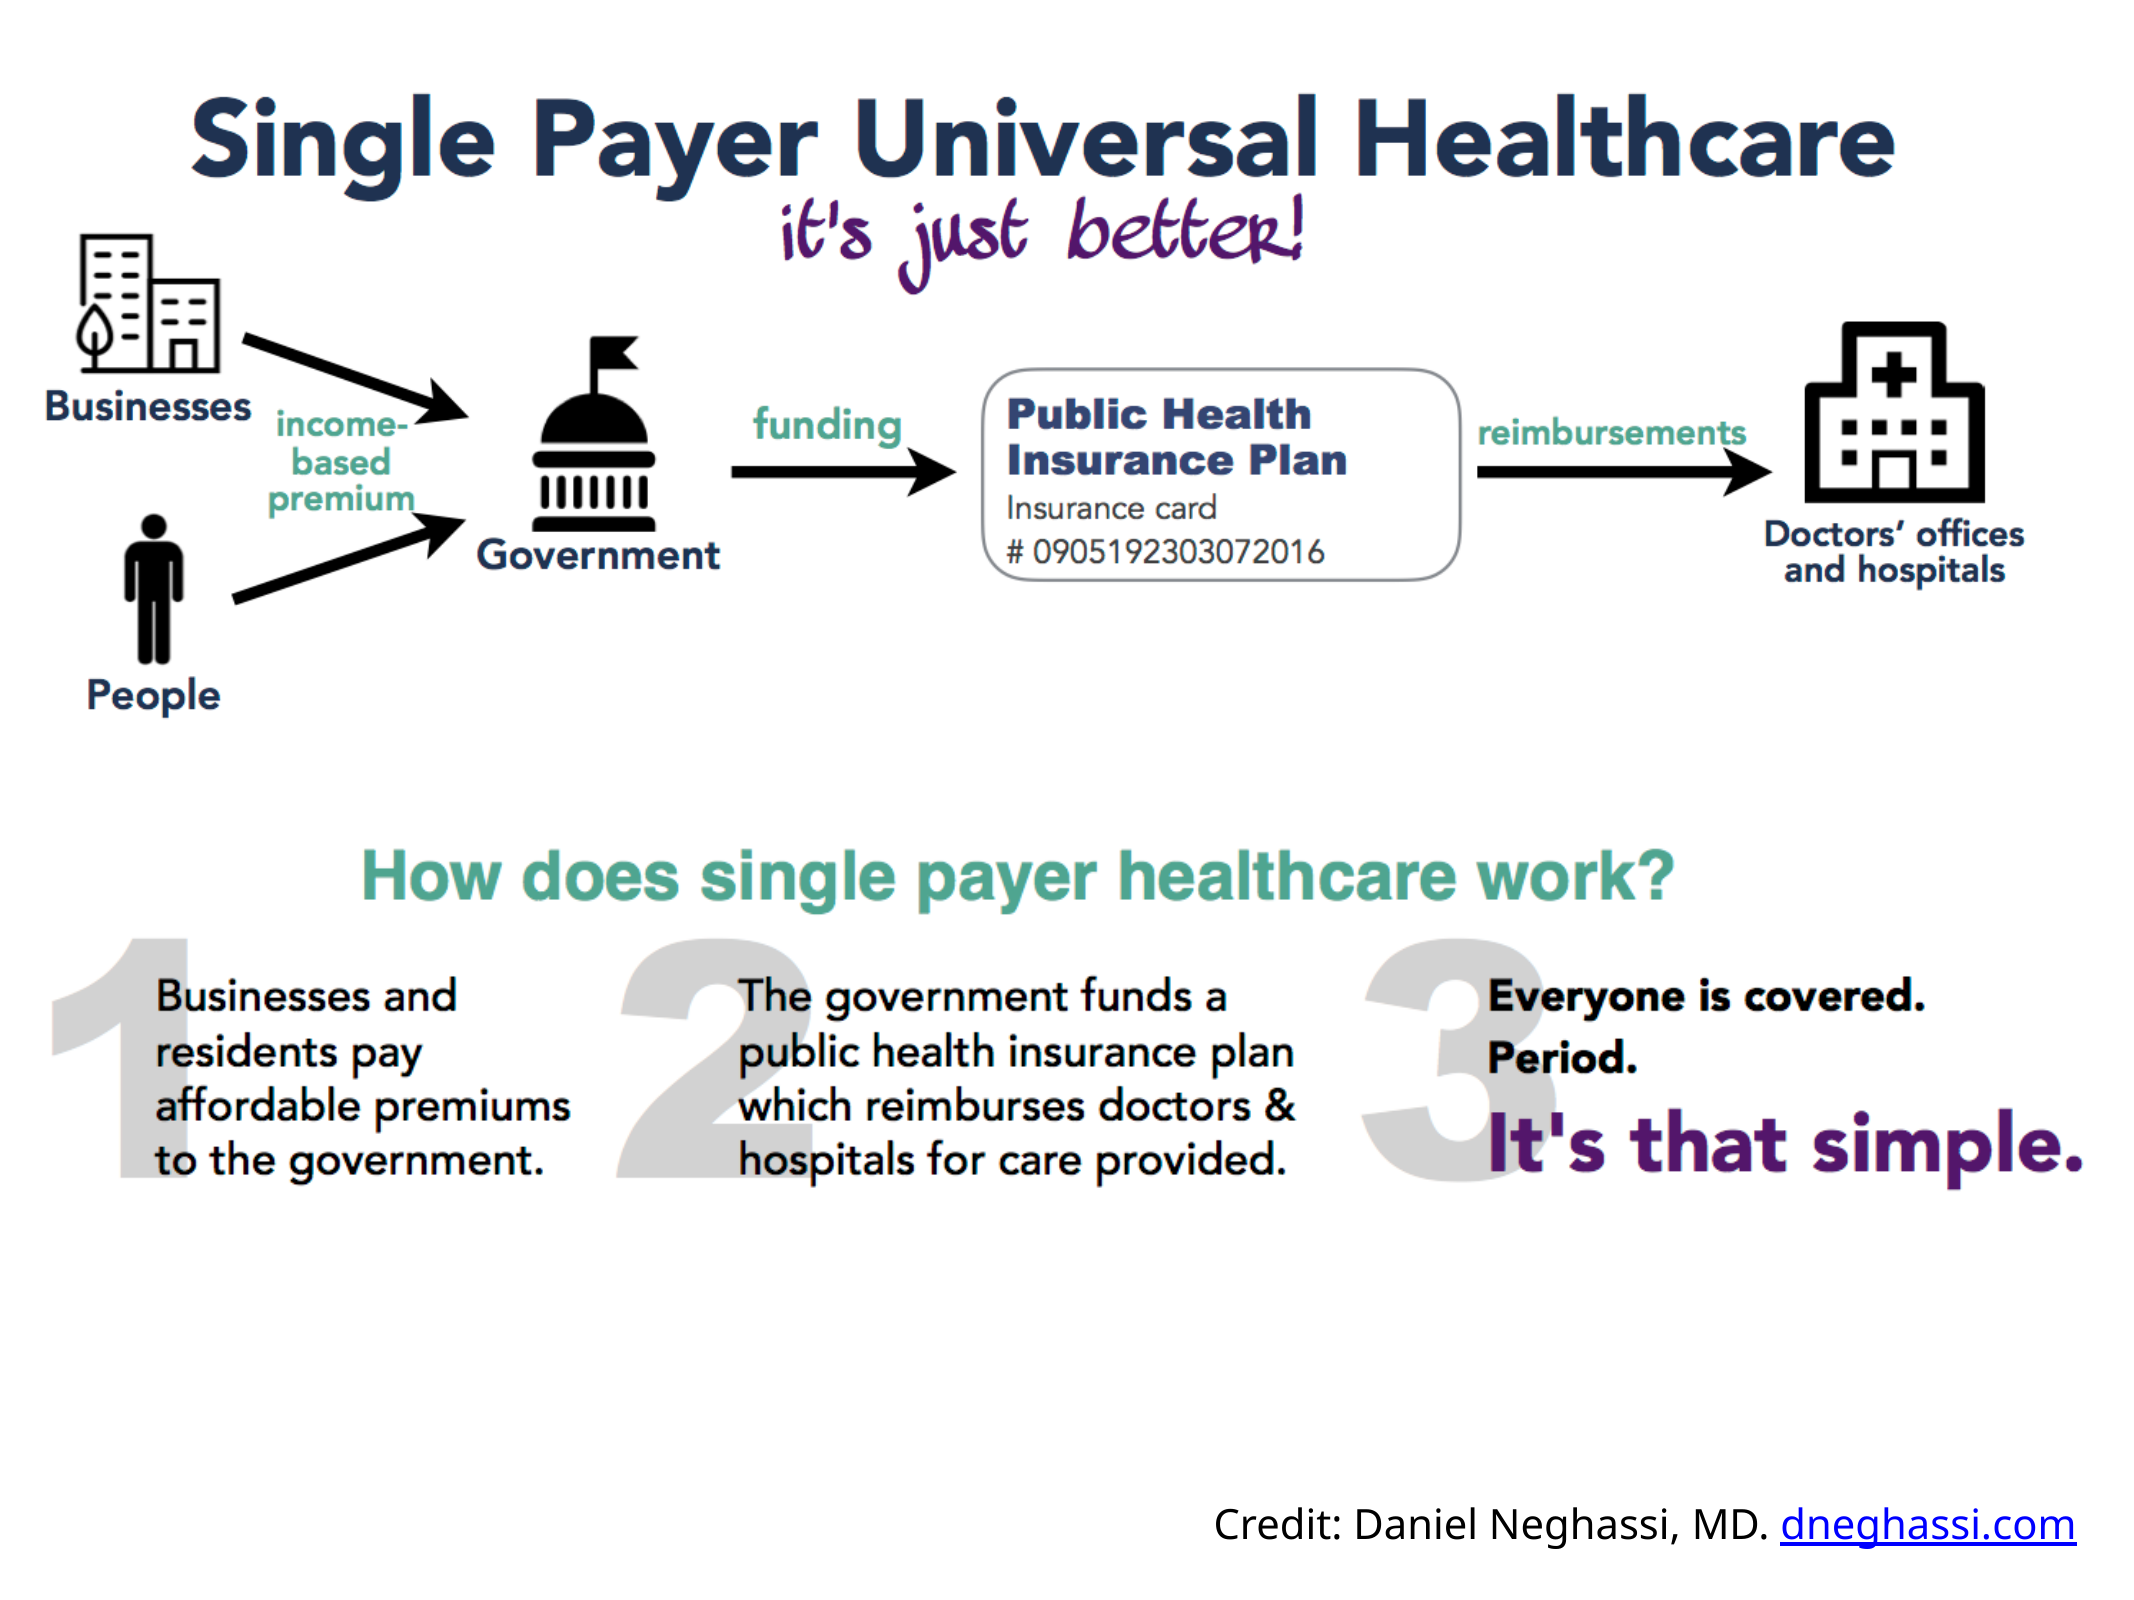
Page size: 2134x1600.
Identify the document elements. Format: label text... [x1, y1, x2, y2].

text_box Credit: Daniel Neghassi, MD. dneghassi.com [1179, 1489, 2111, 1563]
picture [0, 800, 2134, 1243]
picture [0, 49, 2134, 759]
